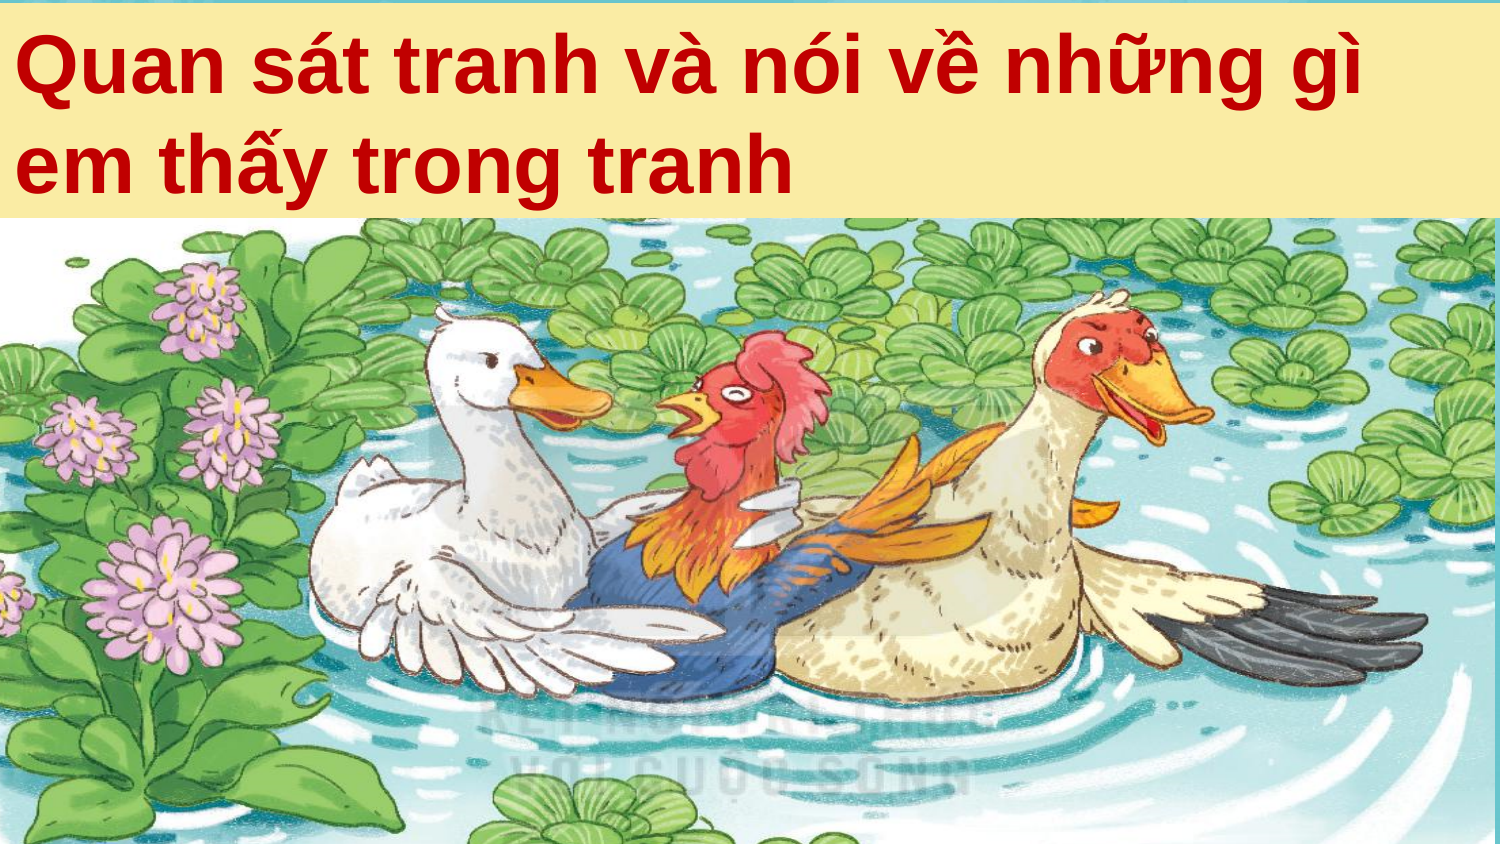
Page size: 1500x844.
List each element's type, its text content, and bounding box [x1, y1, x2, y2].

picture [0, 138, 1500, 844]
text_box Quan sát tranh và nói về những gì em thấy trong tranh [0, 3, 1500, 218]
